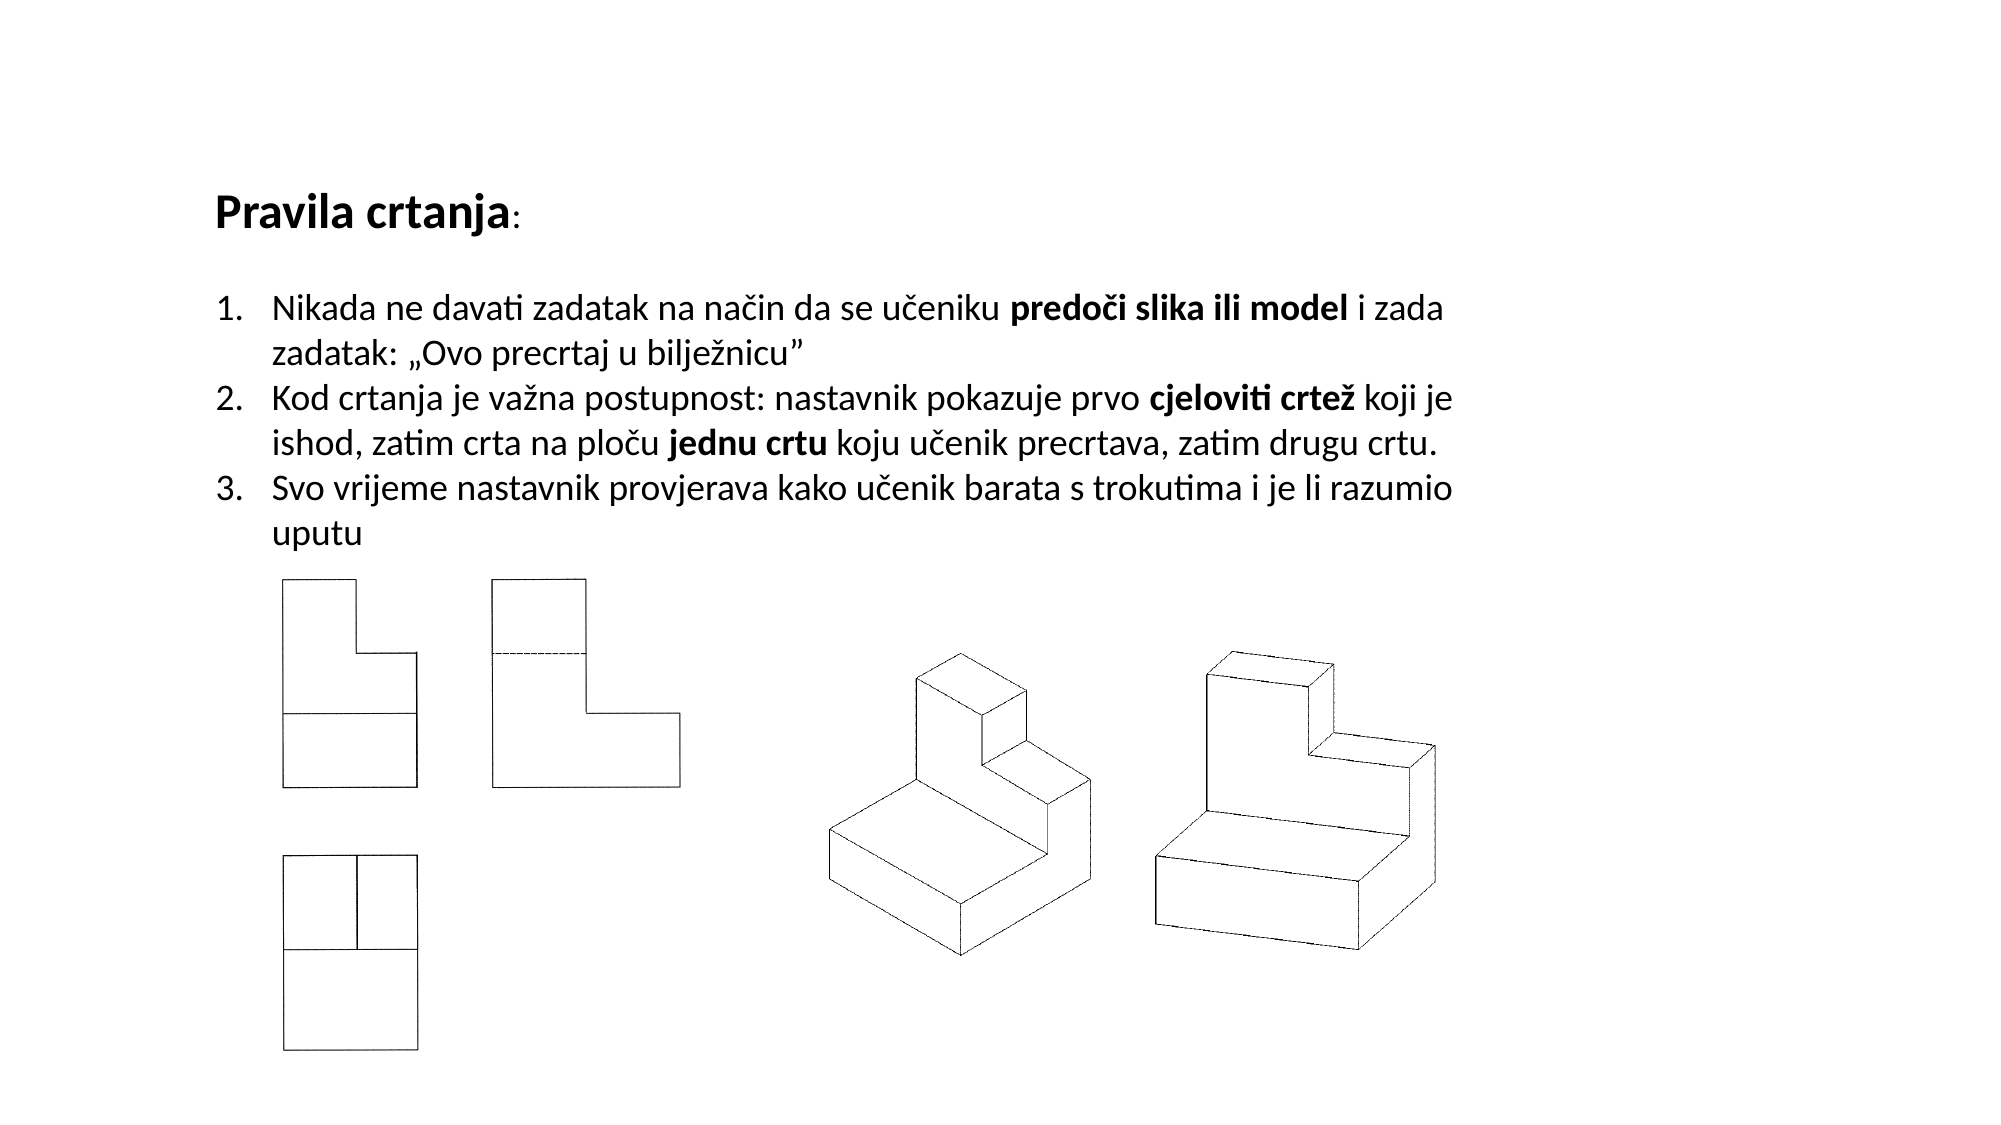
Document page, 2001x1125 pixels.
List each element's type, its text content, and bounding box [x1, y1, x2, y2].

text_box Pravila crtanja: Nikada ne davati zadatak na način da se učeniku predoči slika ili model i zada zadatak: „Ovo precrtaj u bilježnicu” Kod crtanja je važna postupnost: nastavnik pokazuje prvo cjeloviti crtež koji je ishod, zatim crta na ploču jednu crtu koju učenik precrtava, zatim drugu crtu. Svo vrijeme nastavnik provjerava kako učenik barata s trokutima i je li razumio uputu [200, 170, 1536, 561]
picture [265, 549, 1471, 1068]
